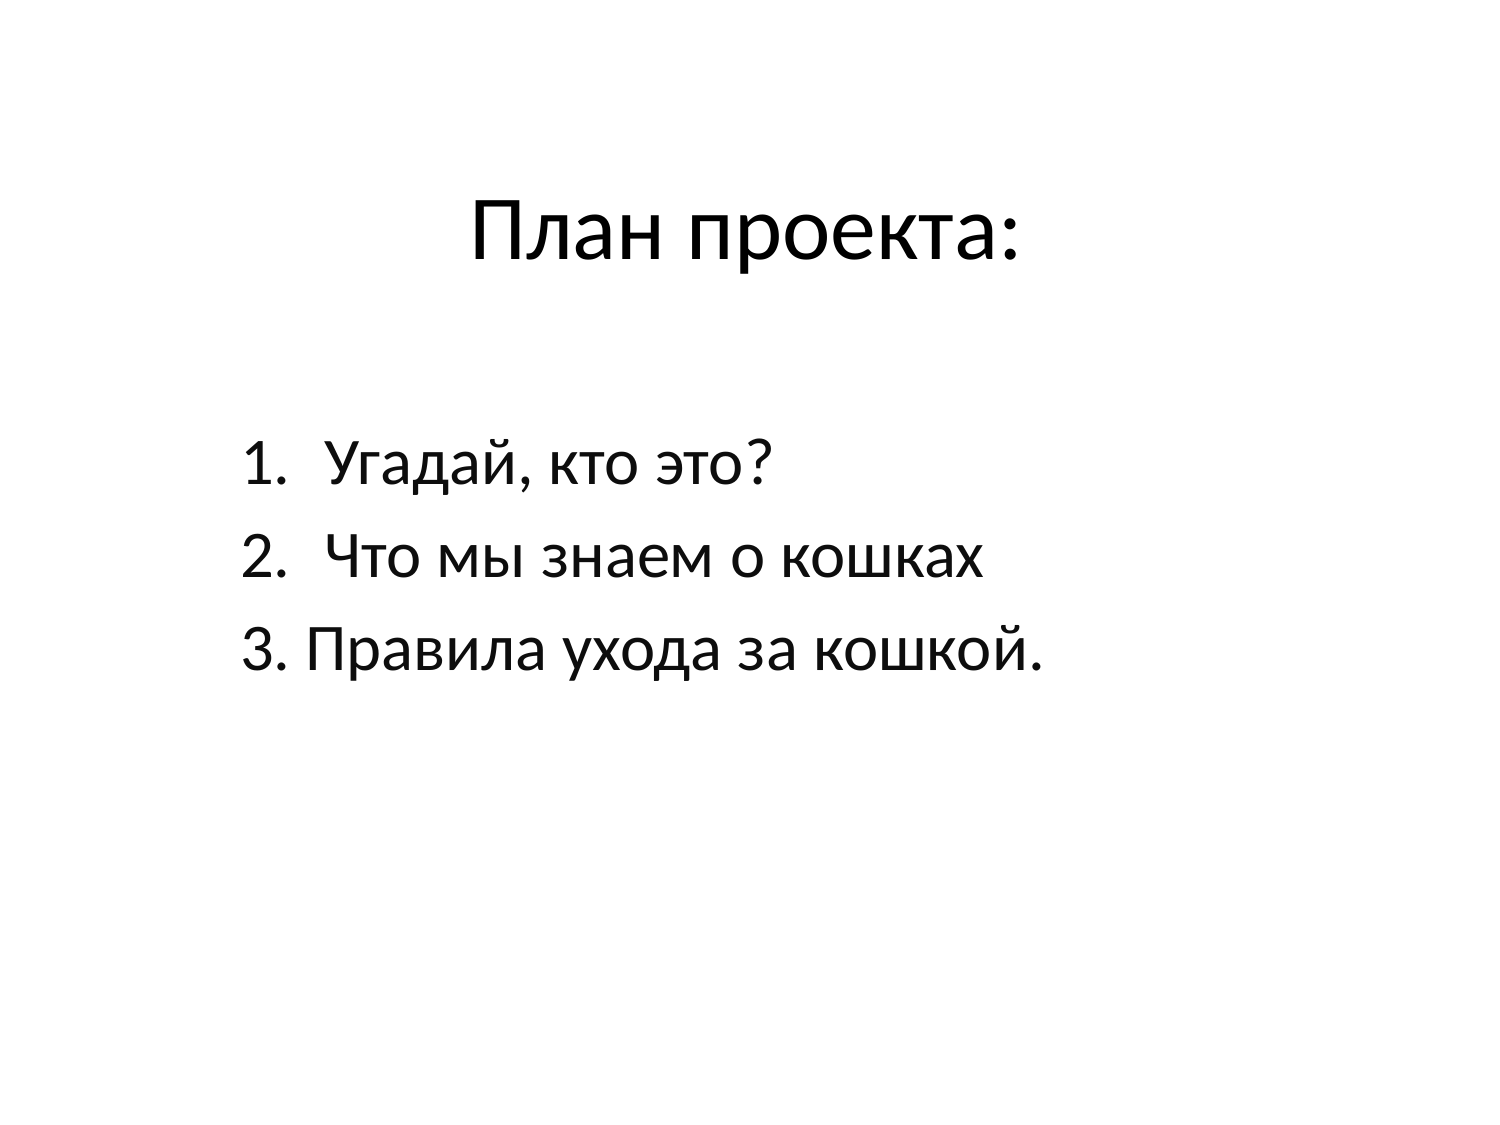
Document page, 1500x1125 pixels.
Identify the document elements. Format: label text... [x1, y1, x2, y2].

subtitle Угадай, кто это? Что мы знаем о кошках 3. Правила ухода за кошкой. [225, 410, 1275, 925]
title План проекта: [128, 46, 1364, 399]
